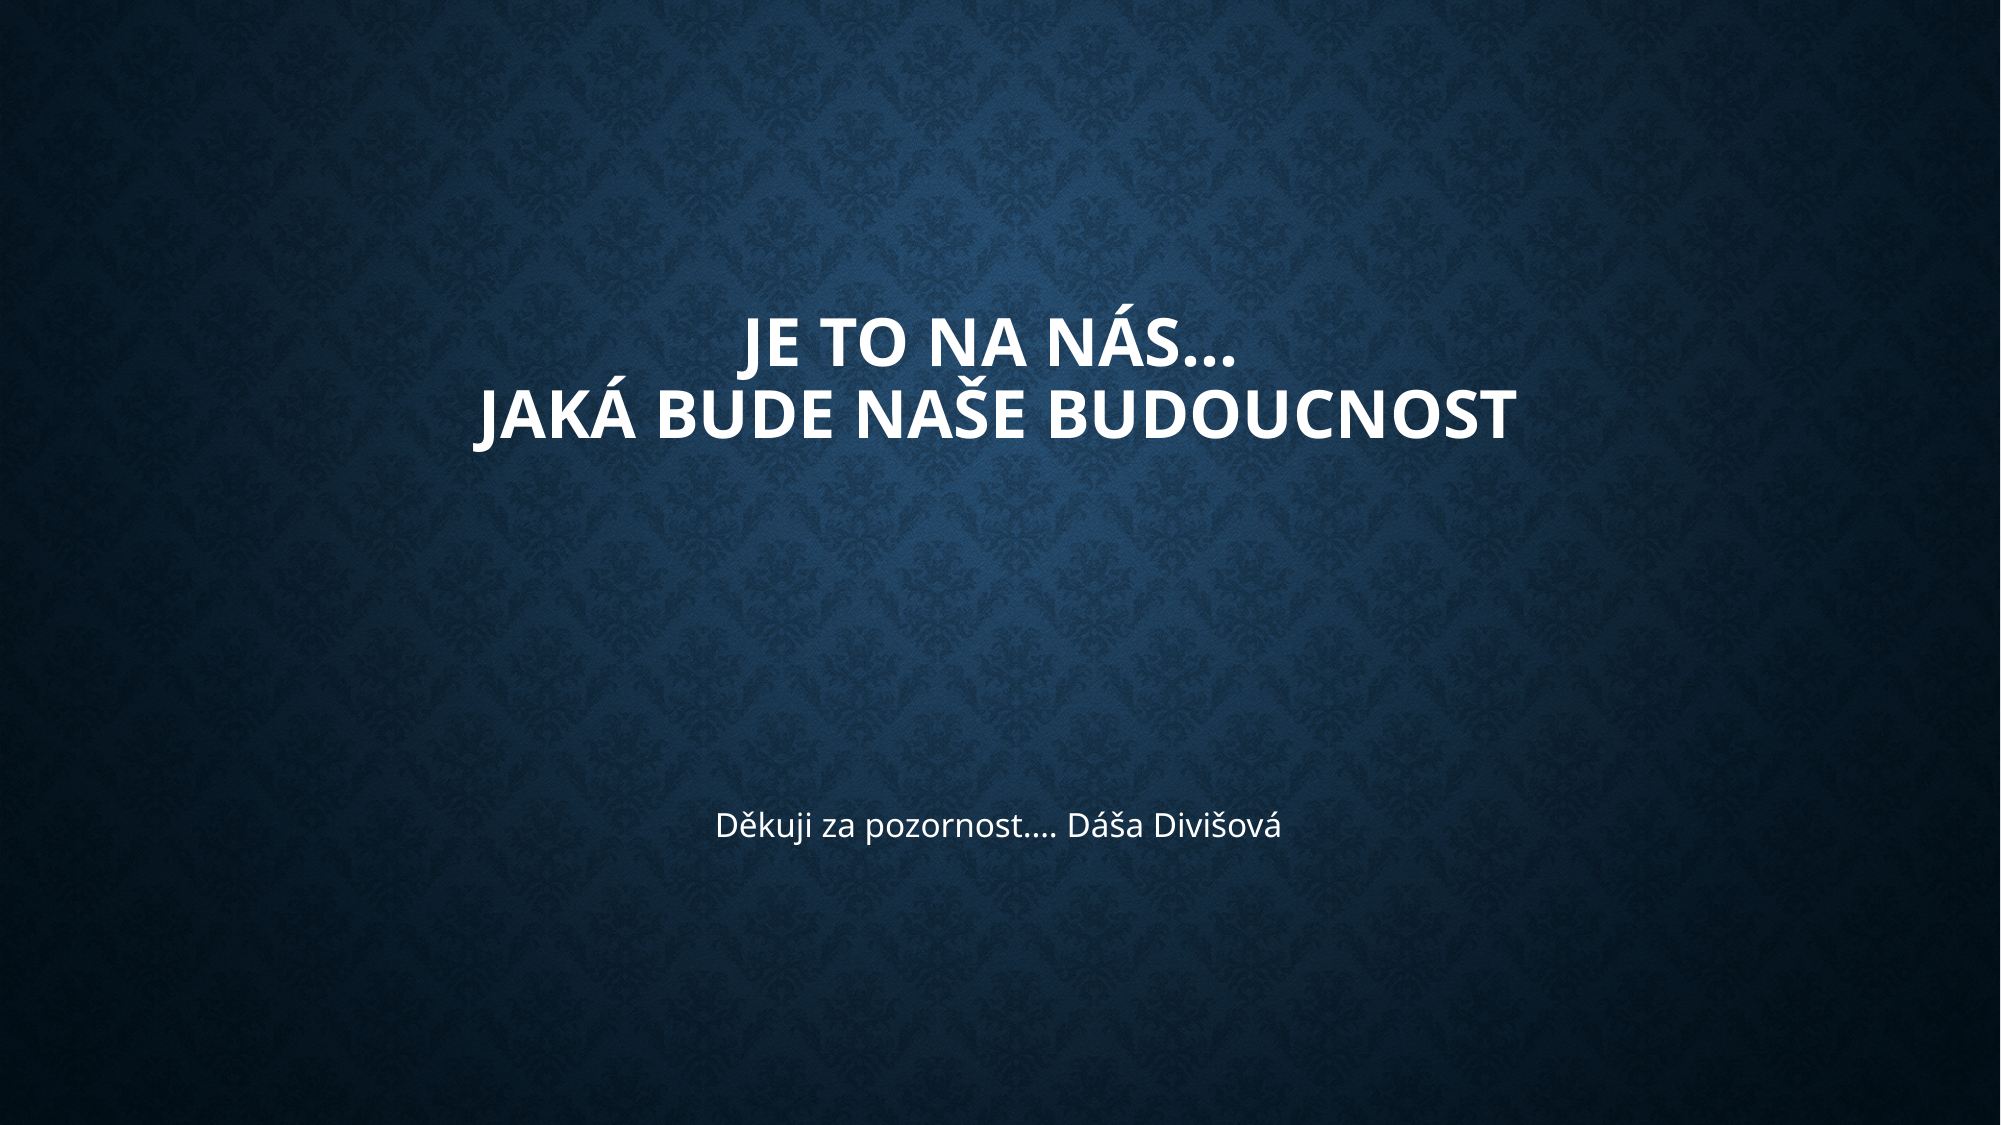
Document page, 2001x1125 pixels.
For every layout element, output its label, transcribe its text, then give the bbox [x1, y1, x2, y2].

list Děkuji za pozornost…. Dáša Divišová [149, 689, 1849, 951]
title Je to na nás… jaká bude naše budoucnost [149, 99, 1849, 662]
